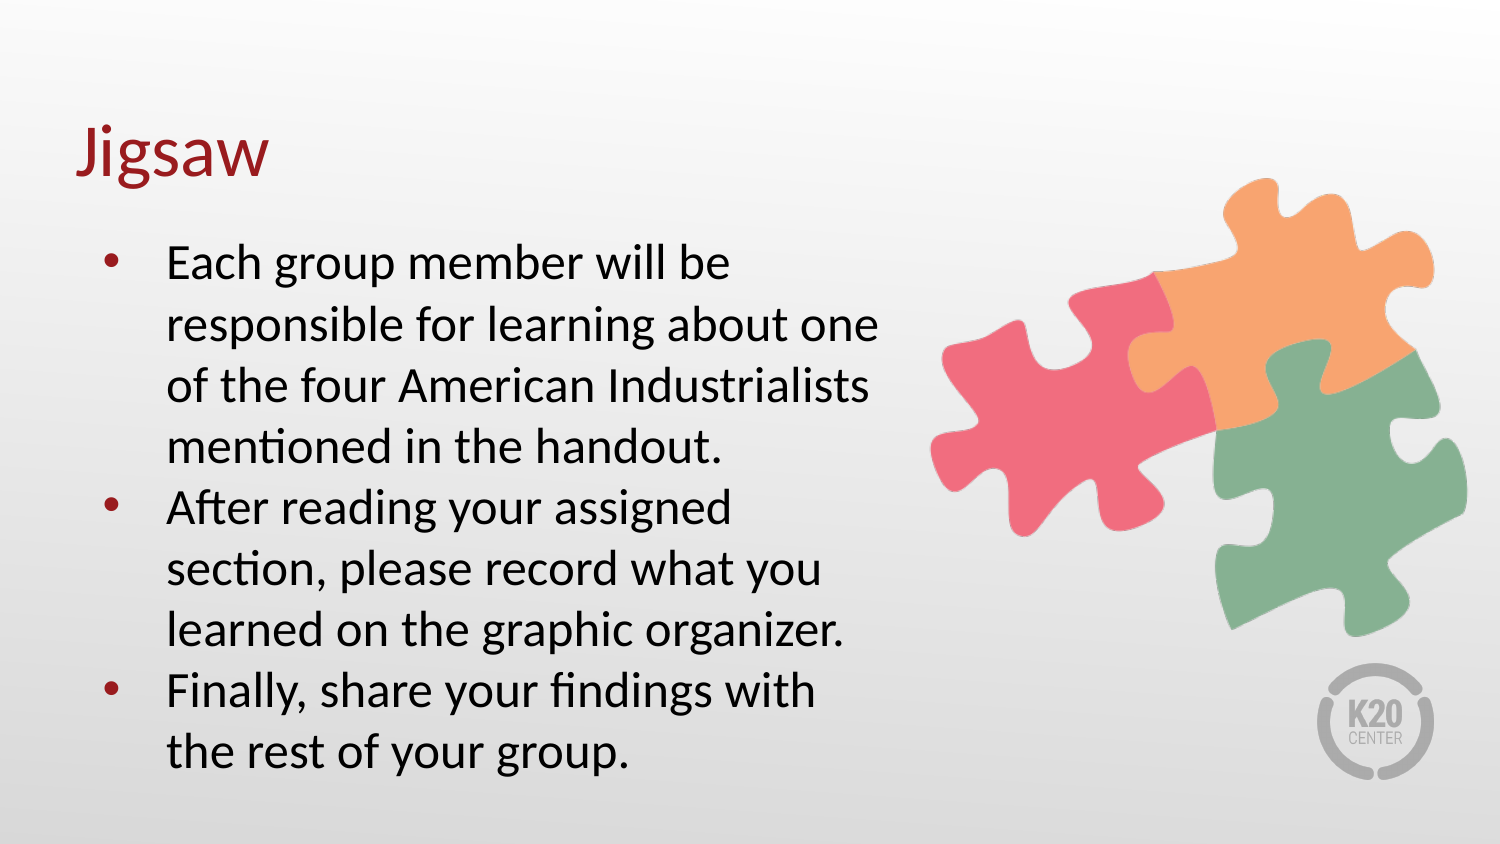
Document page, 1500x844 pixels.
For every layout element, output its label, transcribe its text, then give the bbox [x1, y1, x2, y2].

list Each group member will be responsible for learning about one of the four American Industrialists mentioned in the handout. After reading your assigned section, please record what you learned on the graphic organizer. Finally, share your findings with the rest of your group. [75, 214, 899, 808]
title Jigsaw [75, 50, 1425, 191]
picture [923, 131, 1476, 797]
